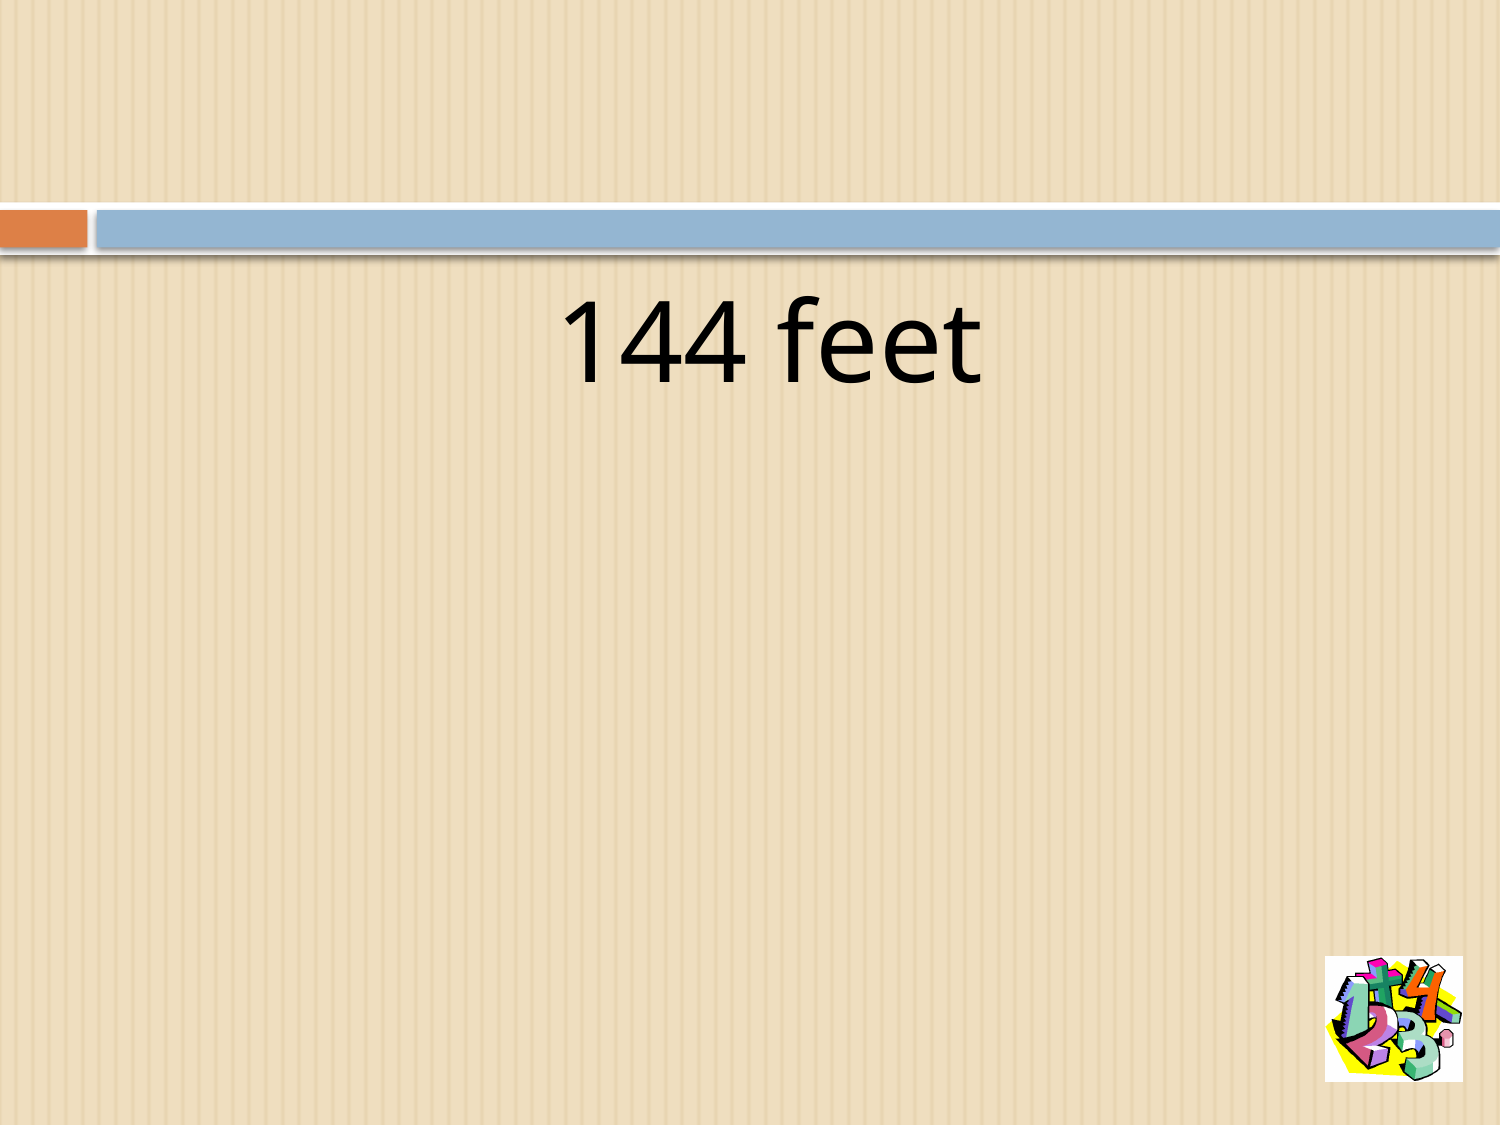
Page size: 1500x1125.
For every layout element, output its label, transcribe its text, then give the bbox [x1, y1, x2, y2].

list 144 feet [100, 262, 1438, 1000]
picture [1324, 955, 1464, 1082]
